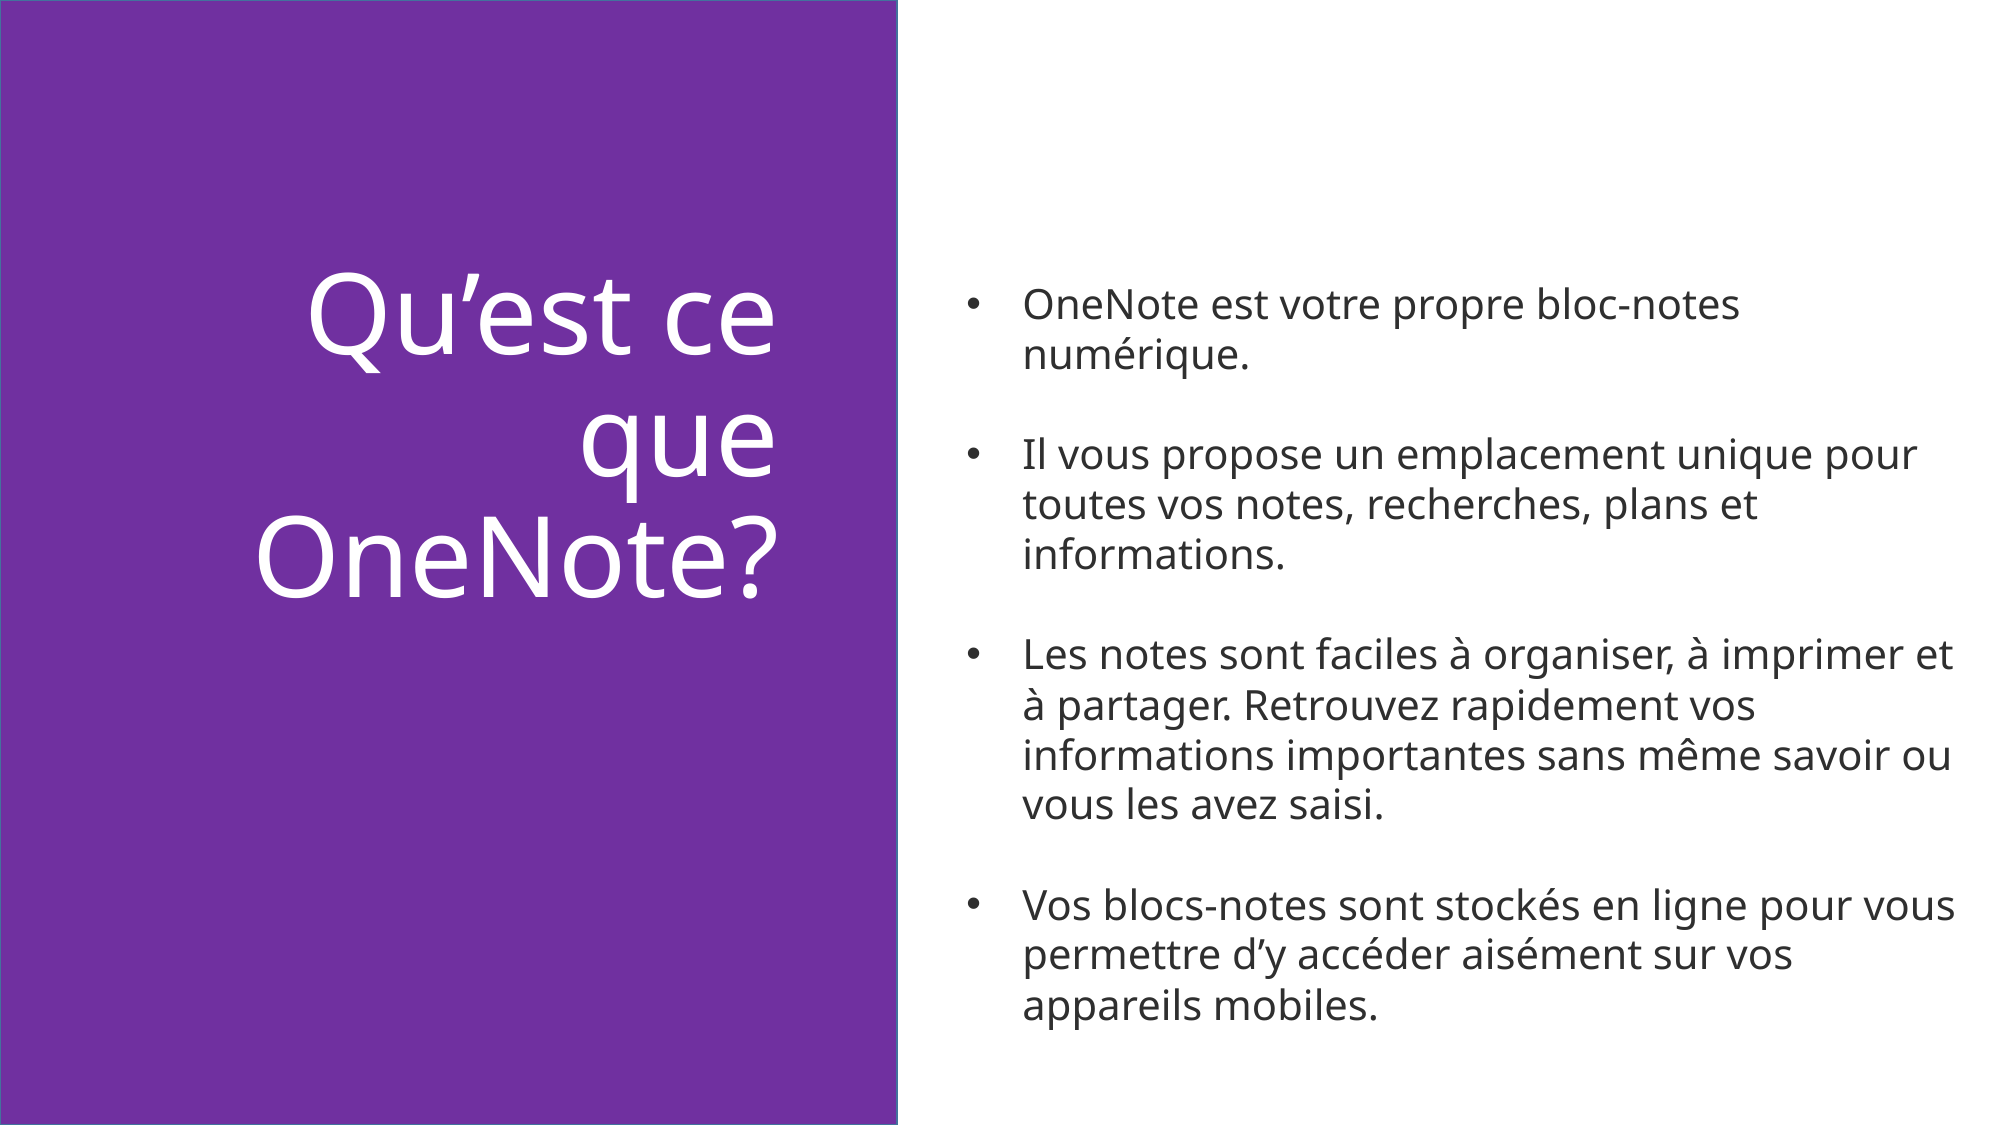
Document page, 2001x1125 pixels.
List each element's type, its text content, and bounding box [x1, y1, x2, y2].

title Qu’est ce que OneNote? [104, 131, 795, 630]
text_box OneNote est votre propre bloc-notes numérique. Il vous propose un emplacement unique pour toutes vos notes, recherches, plans et informations. Les notes sont faciles à organiser, à imprimer et à partager. Retrouvez rapidement vos informations importantes sans même savoir ou vous les avez saisi. Vos blocs-notes sont stockés en ligne pour vous permettre d’y accéder aisément sur vos appareils mobiles. [951, 270, 1982, 1036]
text_box [0, 0, 898, 1125]
